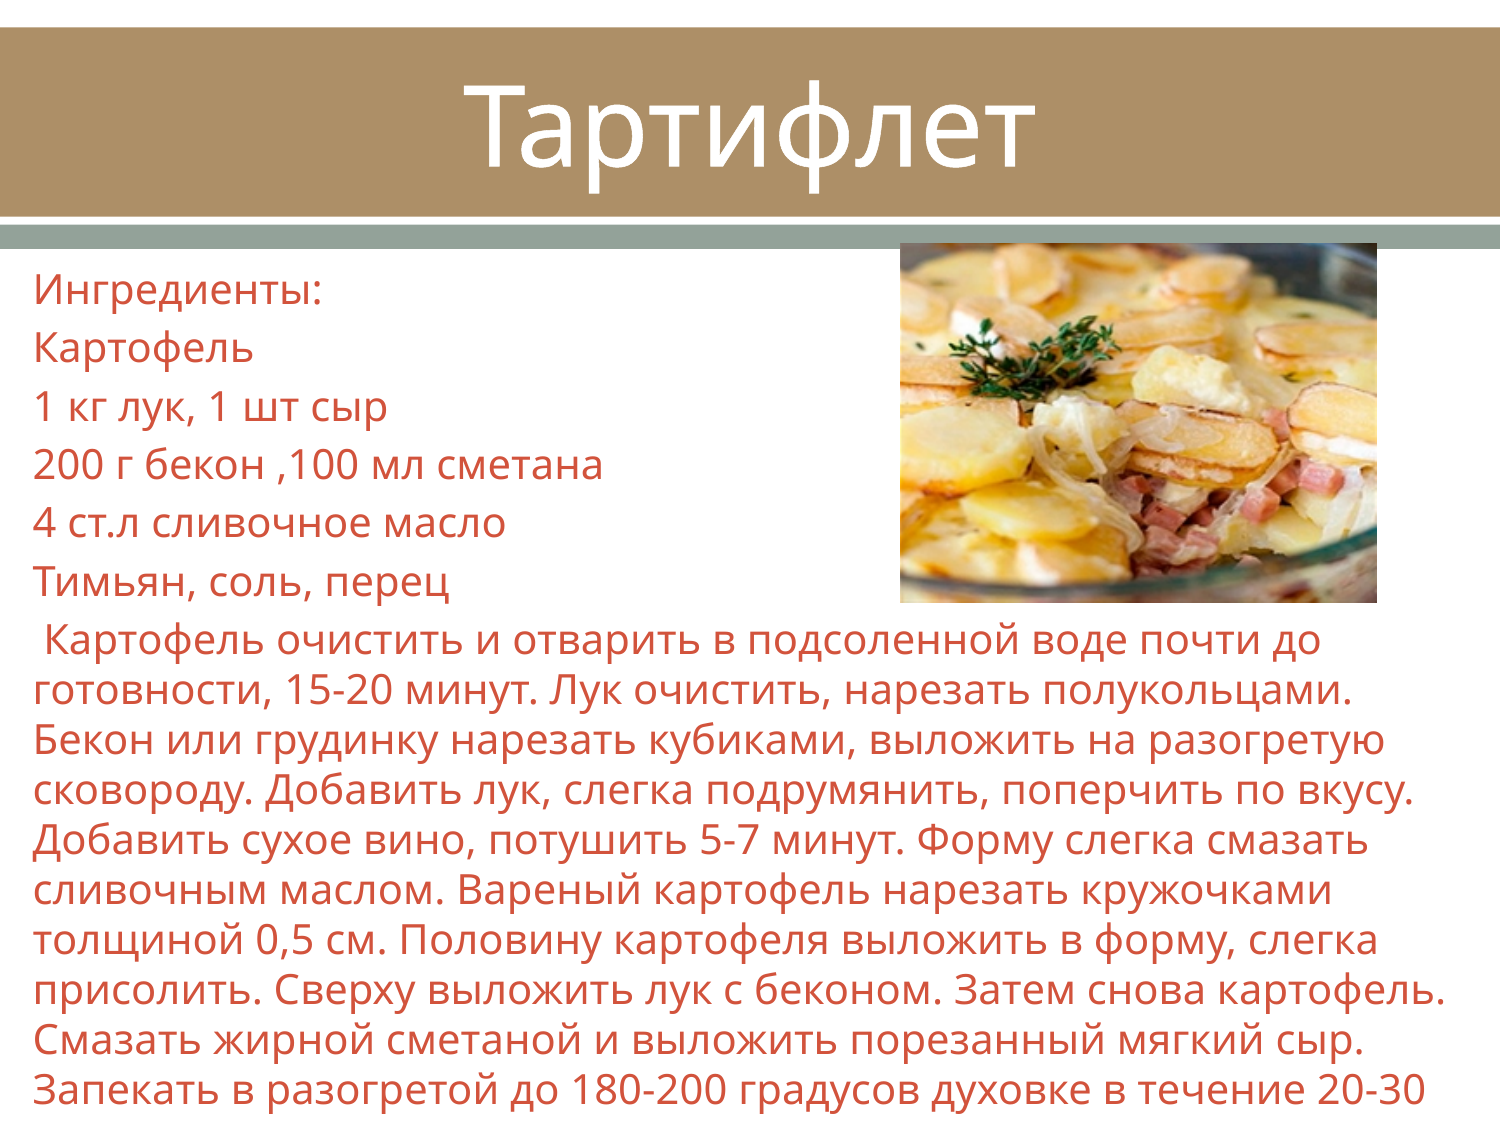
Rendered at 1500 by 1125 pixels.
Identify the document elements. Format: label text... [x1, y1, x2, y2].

title Тартифлет [75, 29, 1425, 213]
picture [899, 243, 1378, 603]
list Ингредиенты: Картофель 1 кг лук, 1 шт сыр 200 г бекон ,100 мл сметана 4 ст.л сливочное масло Тимьян, соль, перец Картофель очистить и отварить в подсоленной воде почти до готовности, 15-20 минут. Лук очистить, нарезать полукольцами. Бекон или грудинку нарезать кубиками, выложить на разогретую сковороду. Добавить лук, слегка подрумянить, поперчить по вкусу. Добавить сухое вино, потушить 5-7 минут. Форму слегка смазать сливочным маслом. Вареный картофель нарезать кружочками толщиной 0,5 см. Половину картофеля выложить в форму, слегка присолить. Сверху выложить лук с беконом. Затем снова картофель. Смазать жирной сметаной и выложить порезанный мягкий сыр. Запекать в разогретой до 180-200 градусов духовке в течение 20-30 минут. [17, 255, 1500, 988]
